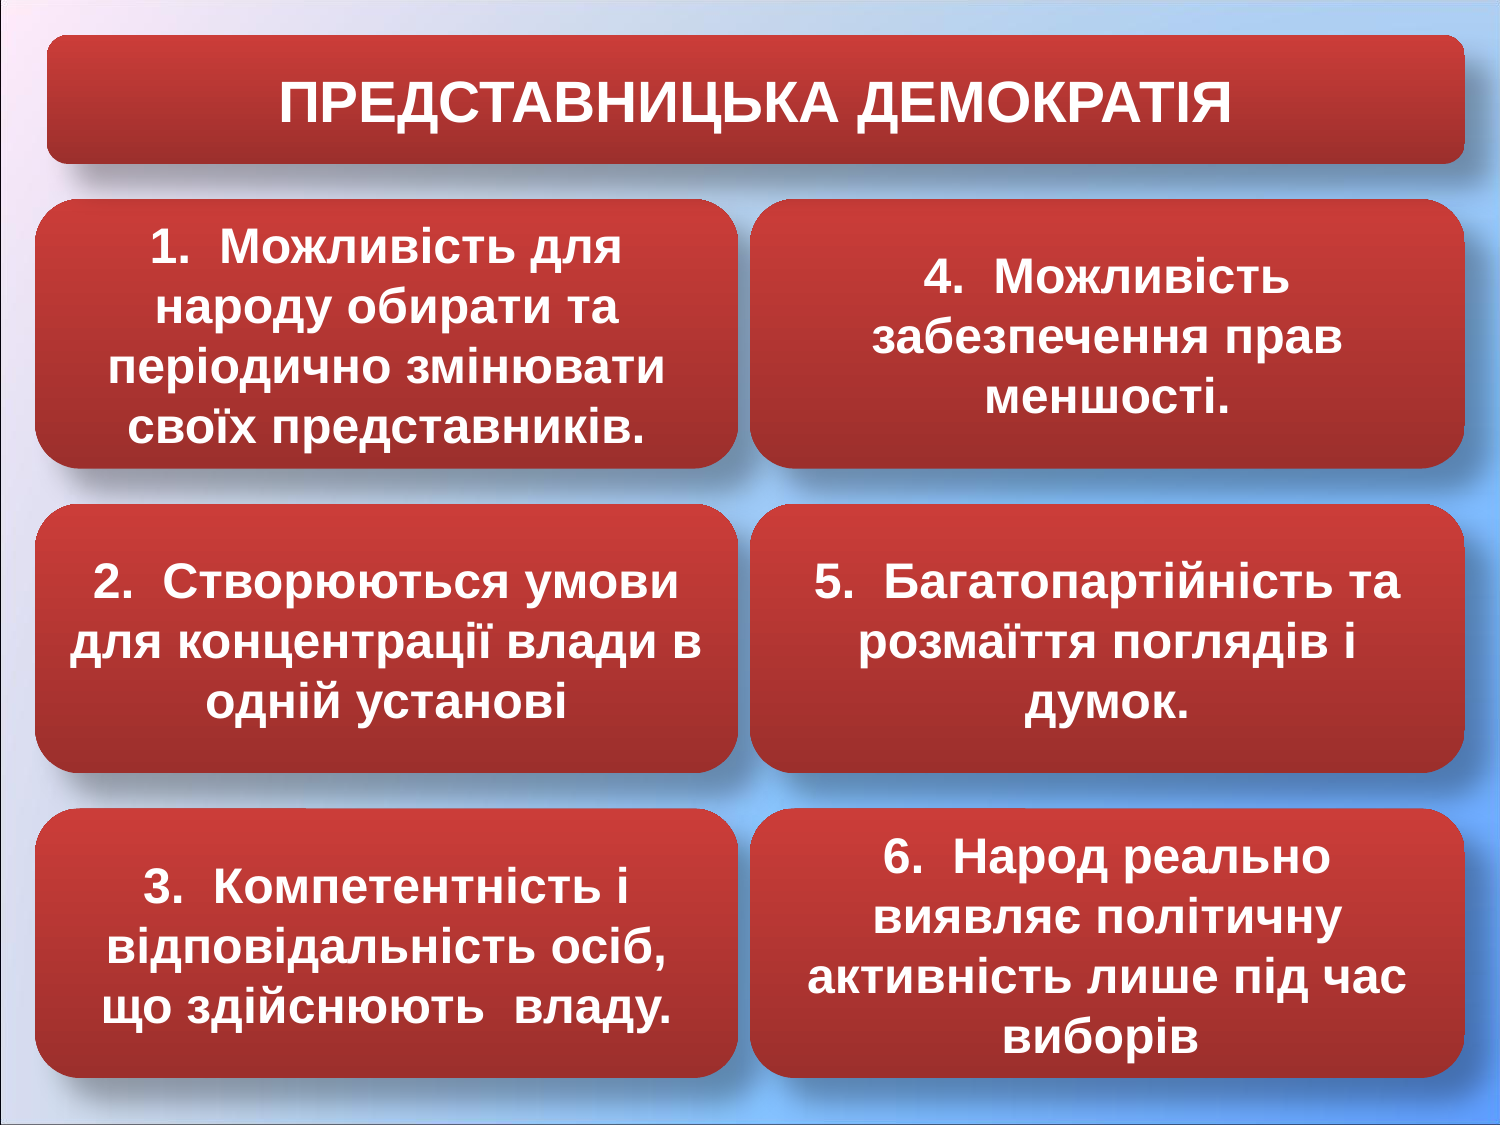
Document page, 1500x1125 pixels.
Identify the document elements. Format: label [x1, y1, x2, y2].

text_box [34, 34, 1466, 1079]
picture [0, 0, 1500, 1125]
